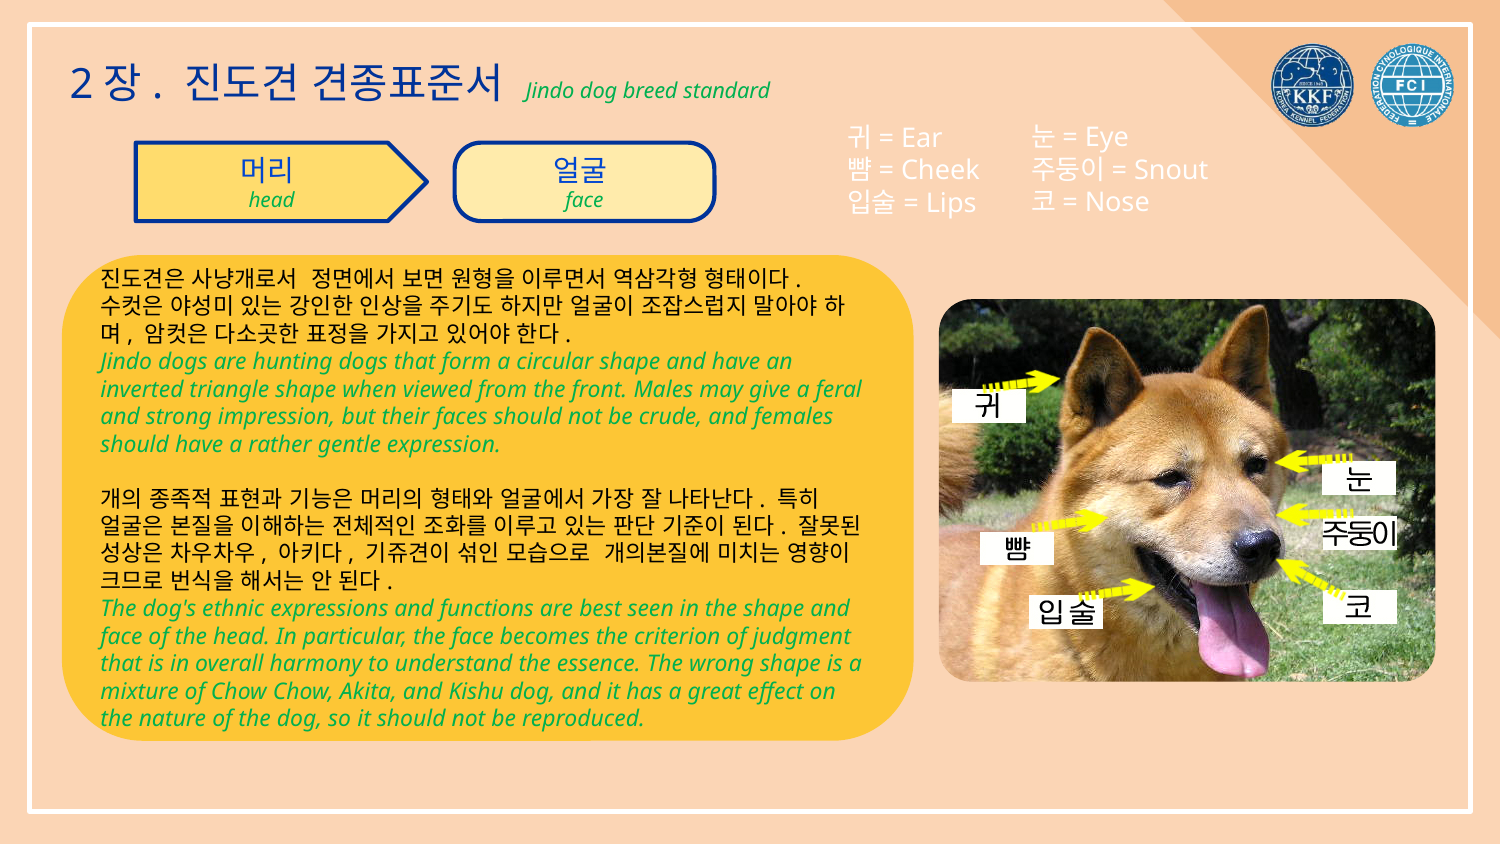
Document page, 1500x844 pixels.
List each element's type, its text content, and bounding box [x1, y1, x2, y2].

picture [938, 298, 1436, 682]
text_box 머리 head [133, 140, 430, 224]
text_box 2장. 진도견 견종표준서 Jindo dog breed standard [54, 49, 786, 114]
text_box 눈= Eye 주둥이= Snout 코= Nose [1023, 112, 1216, 225]
picture [1270, 43, 1354, 127]
picture [1370, 43, 1454, 127]
text_box 진도견은 사냥개로서 정면에서 보면 원형을 이루면서 역삼각형 형태이다. 수컷은 야성미 있는 강인한 인상을 주기도 하지만 얼굴이 조잡스럽지 말아야 하며, 암컷은 다소곳한 표정을 가지고 있어야 한다. Jindo dogs are hunting dogs that form a circular shape and have an inverted triangle shape when viewed from the front. Males may give a feral and strong impression, but their faces should not be crude, and females should have a rather gentle expression. 개의 종족적 표현과 기능은 머리의 형태와 얼굴에서 가장 잘 나타난다. 특히 얼굴은 본질을 이해하는 전체적인 조화를 이루고 있는 판단 기준이 된다. 잘못된 성상은 차우차우, 아키다, 기쥬견이 섞인 모습으로 개의본질에 미치는 영향이 크므로 번식을 해서는 안 된다. The dog's ethnic expressions and functions are best seen in the shape and face of the head. In particular, the face becomes the criterion of judgment that is in overall harmony to understand the essence. The wrong shape is a mixture of Chow Chow, Akita, and Kishu dog, and it has a great effect on the nature of the dog, so it should not be reproduced. [59, 252, 916, 743]
text_box 얼굴 face [452, 140, 717, 224]
text_box 귀= Ear 뺨= Cheek 입술= Lips [839, 112, 988, 225]
